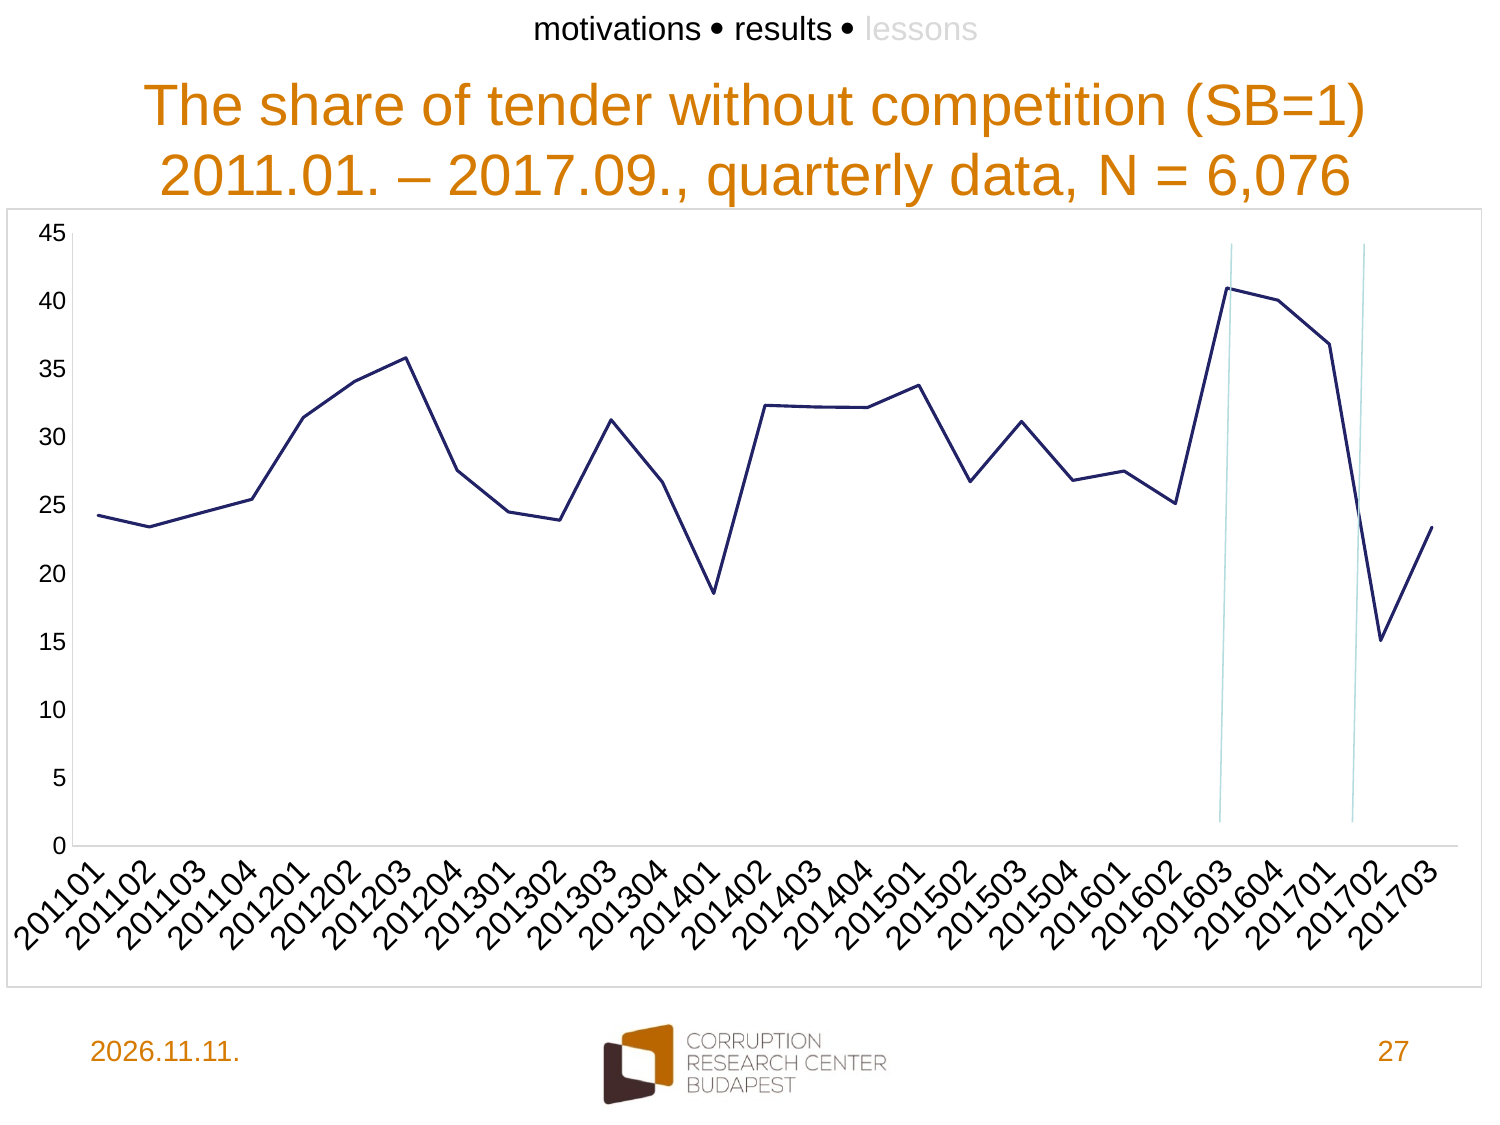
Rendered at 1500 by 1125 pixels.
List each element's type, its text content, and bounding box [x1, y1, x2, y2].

text_box motivations  results  lessons [5, 0, 1500, 55]
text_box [1219, 243, 1232, 823]
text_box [1352, 243, 1365, 823]
slide_number 27 [1074, 1024, 1426, 1103]
title The share of tender without competition (SB=1) 2011.01. – 2017.09., quarterly data, N = 6,076 [41, 66, 1471, 206]
chart [5, 207, 1483, 988]
picture [584, 1023, 904, 1114]
slide_number 2017. 10. 10. [74, 1024, 426, 1103]
